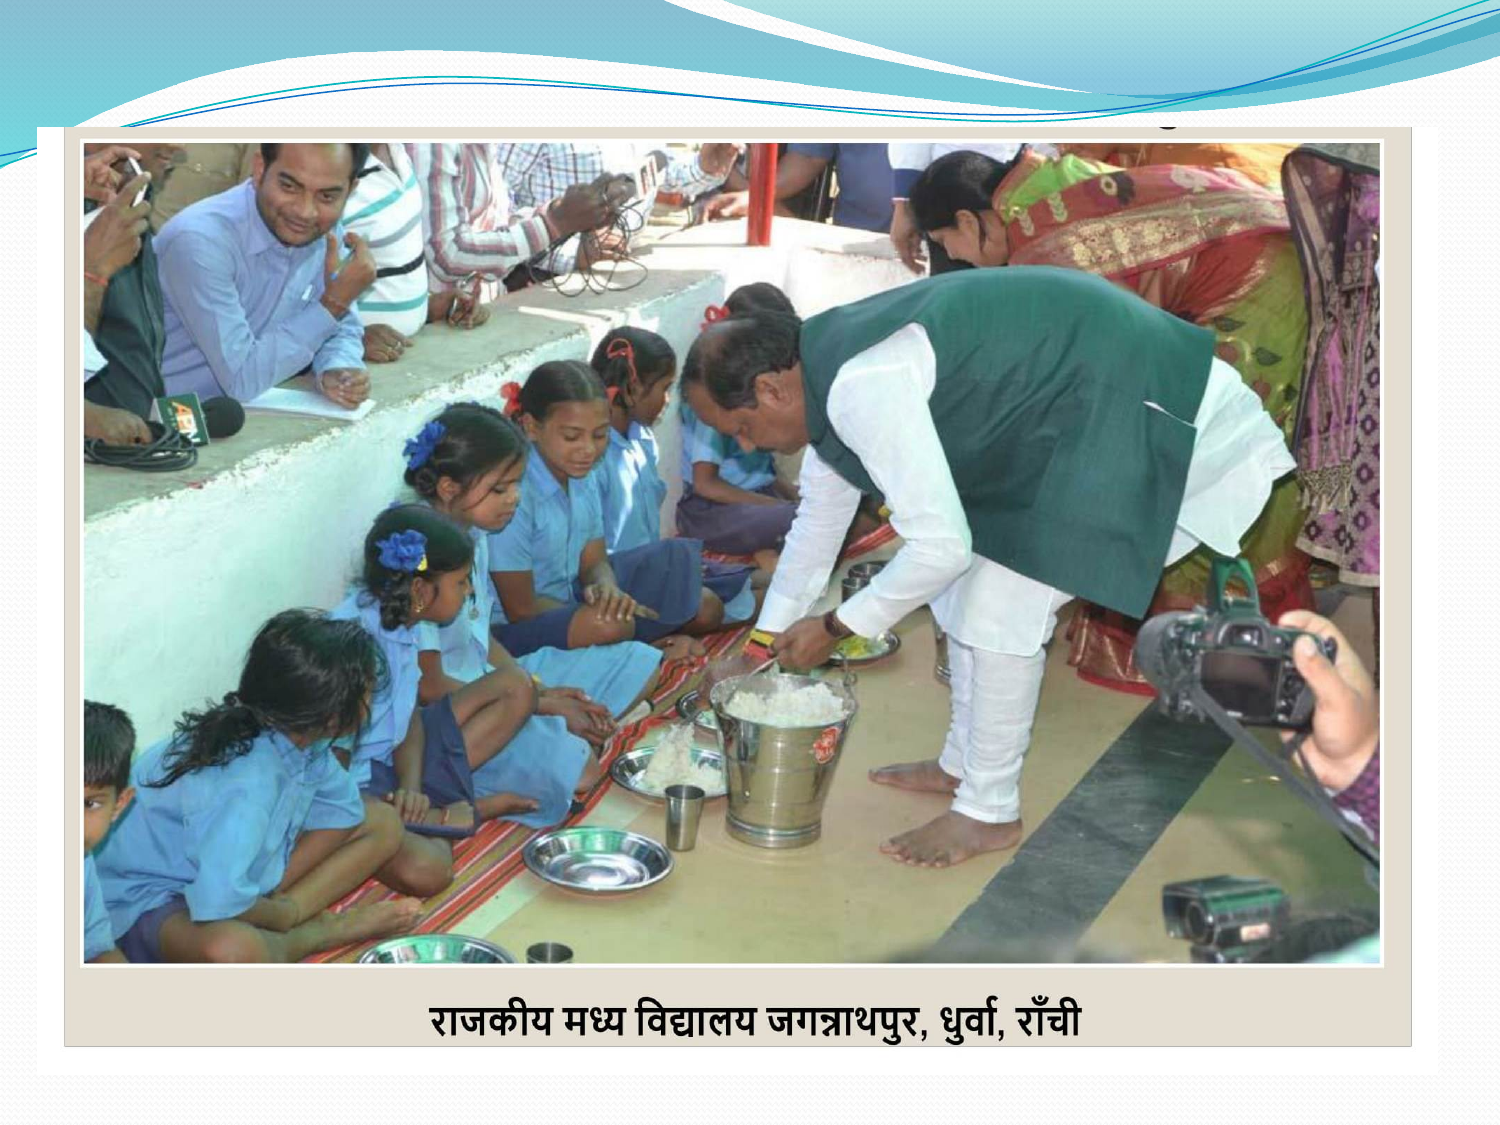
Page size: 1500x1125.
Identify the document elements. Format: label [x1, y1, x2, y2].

picture [37, 126, 1438, 1076]
